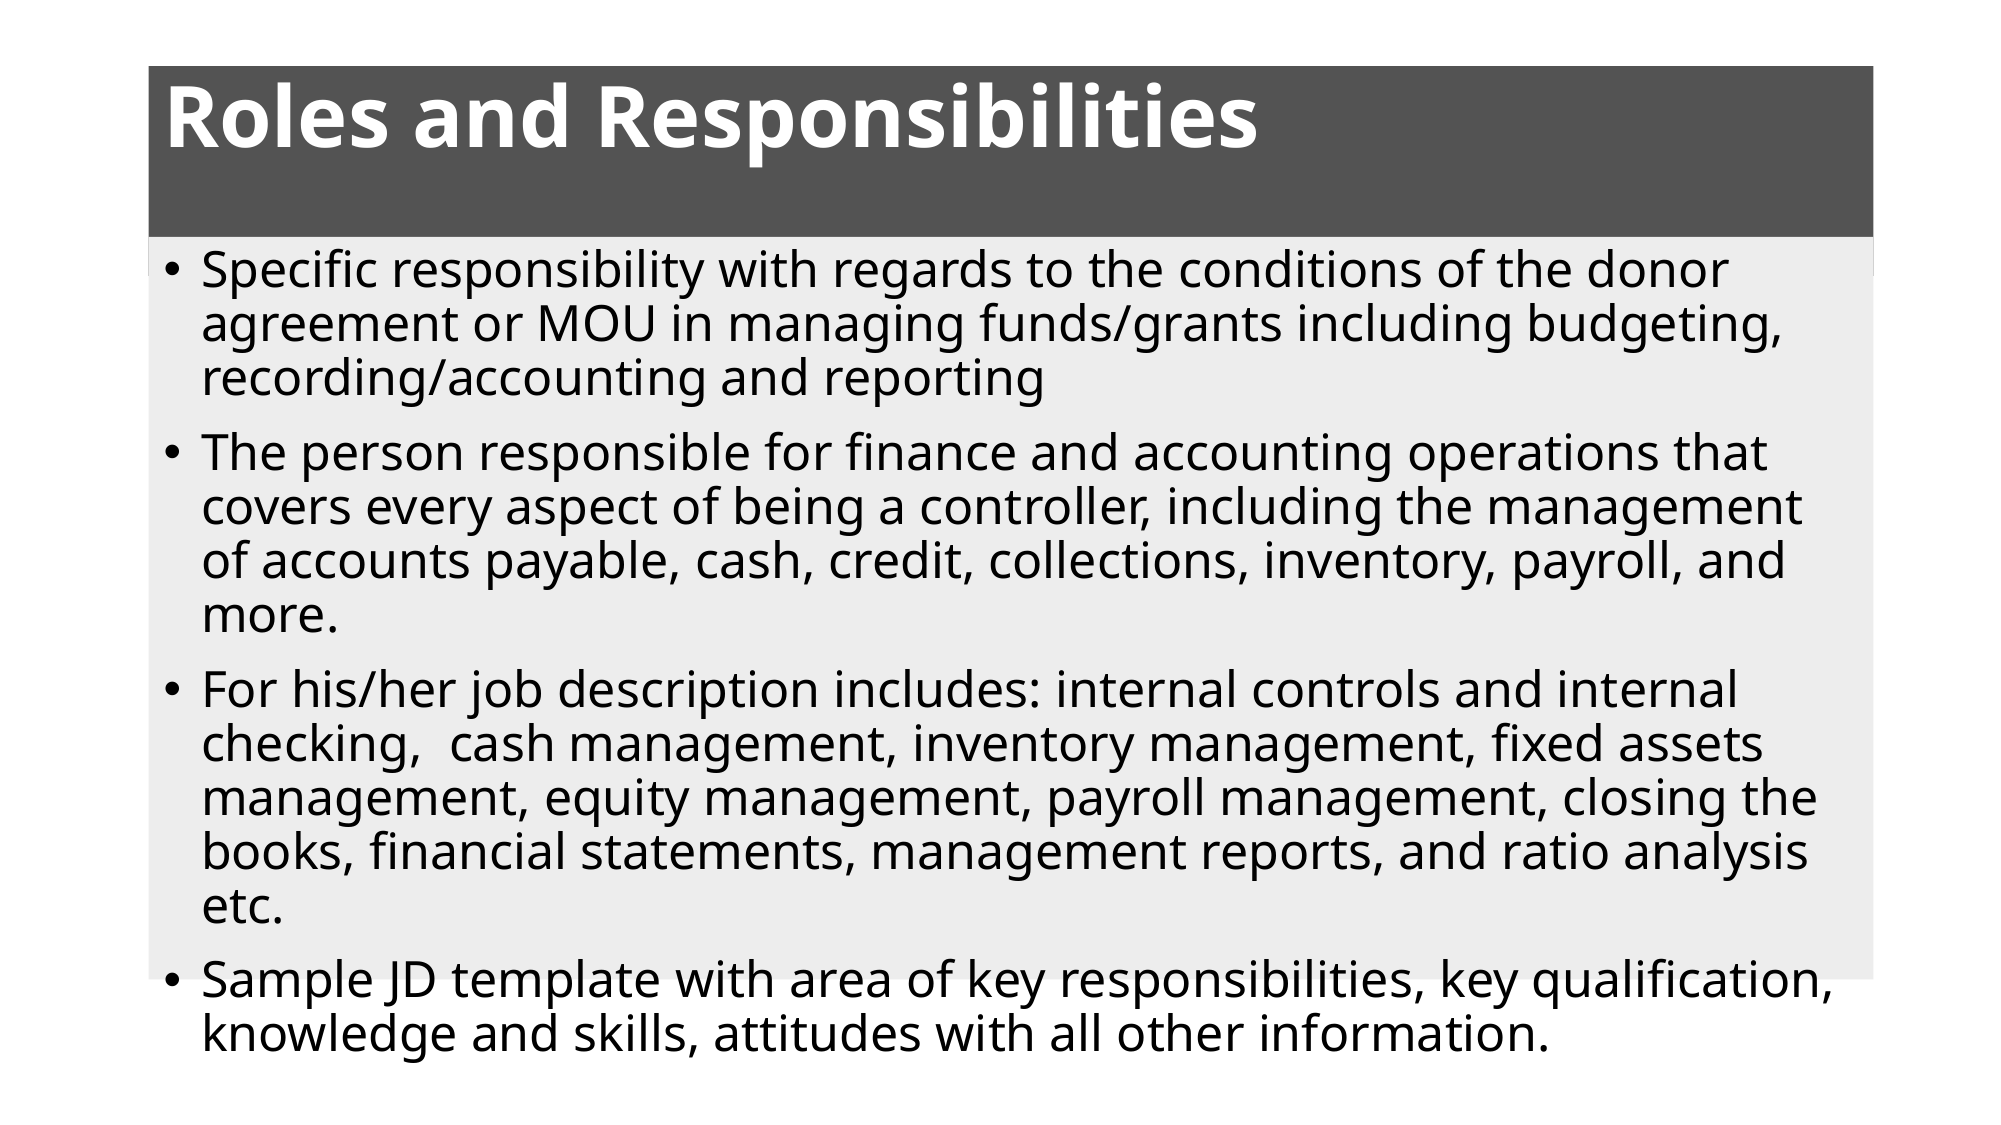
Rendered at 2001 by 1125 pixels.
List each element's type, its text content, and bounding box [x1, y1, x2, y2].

list Specific responsibility with regards to the conditions of the donor agreement or MOU in managing funds/grants including budgeting, recording/accounting and reporting The person responsible for finance and accounting operations that covers every aspect of being a controller, including the management of accounts payable, cash, credit, collections, inventory, payroll, and more. For his/her job description includes: internal controls and internal checking, cash management, inventory management, fixed assets management, equity management, payroll management, closing the books, financial statements, management reports, and ratio analysis etc. Sample JD template with area of key responsibilities, key qualification, knowledge and skills, attitudes with all other information. [148, 236, 1874, 980]
title Roles and Responsibilities [148, 66, 1874, 236]
